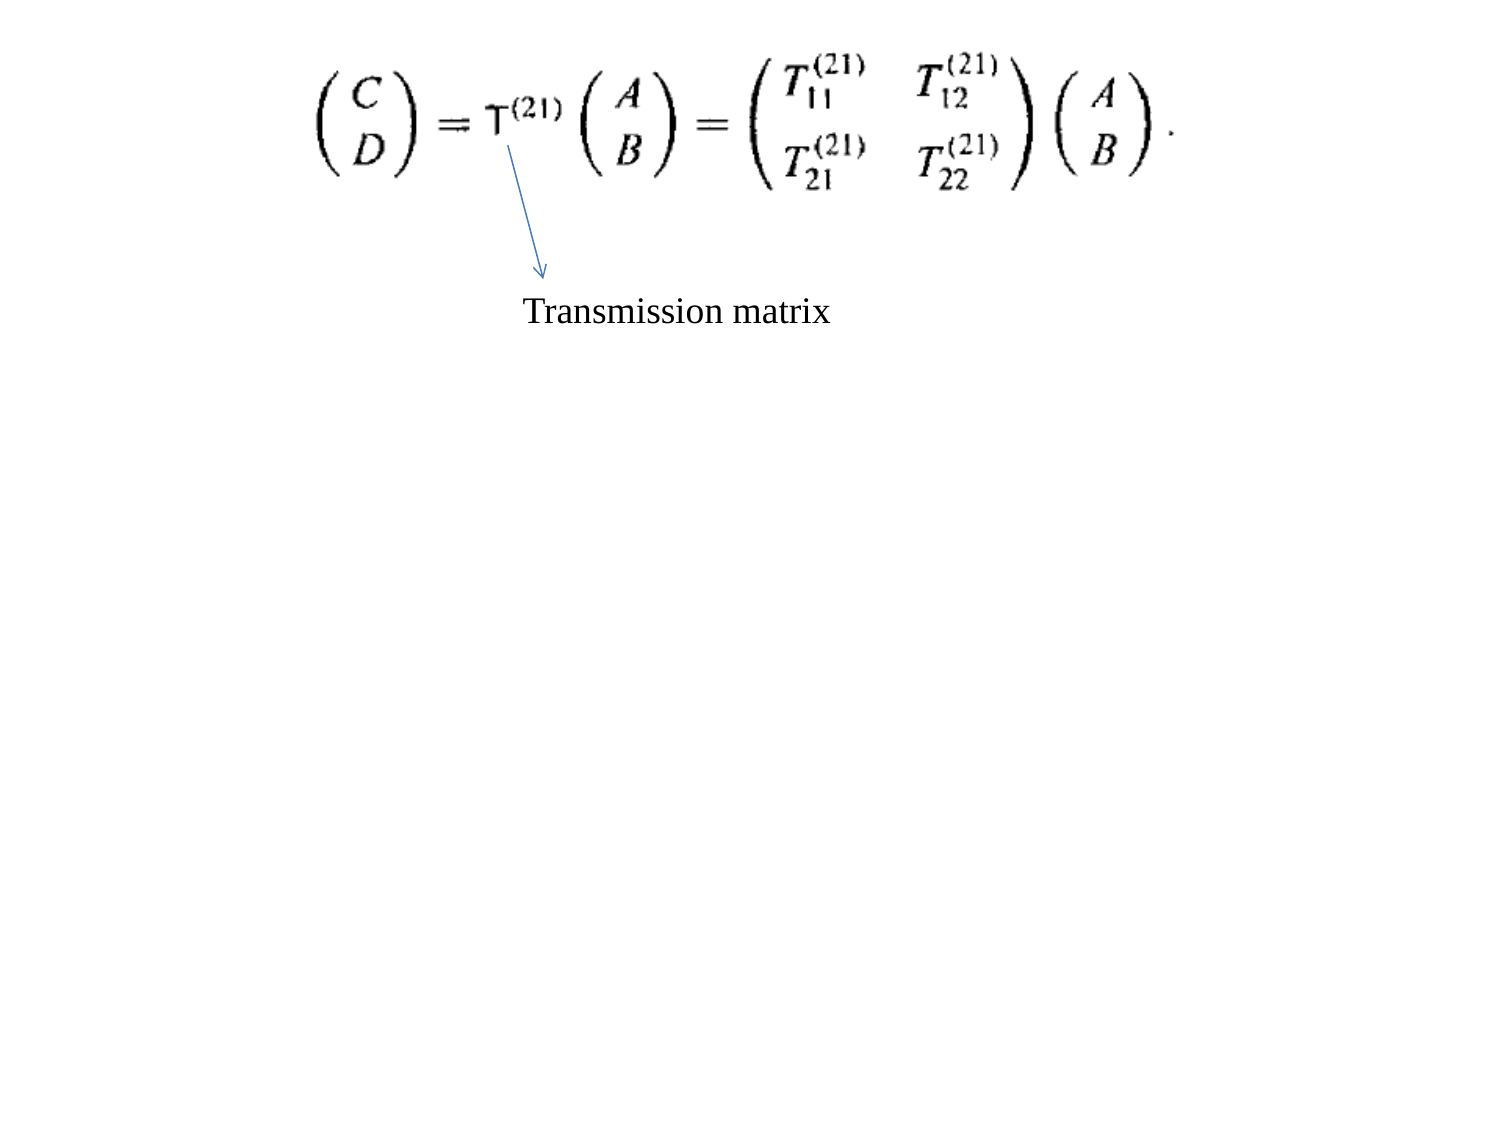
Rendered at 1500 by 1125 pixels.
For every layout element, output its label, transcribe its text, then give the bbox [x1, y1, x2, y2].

text_box Transmission matrix [507, 279, 1069, 339]
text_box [507, 144, 544, 280]
picture [307, 30, 1188, 213]
